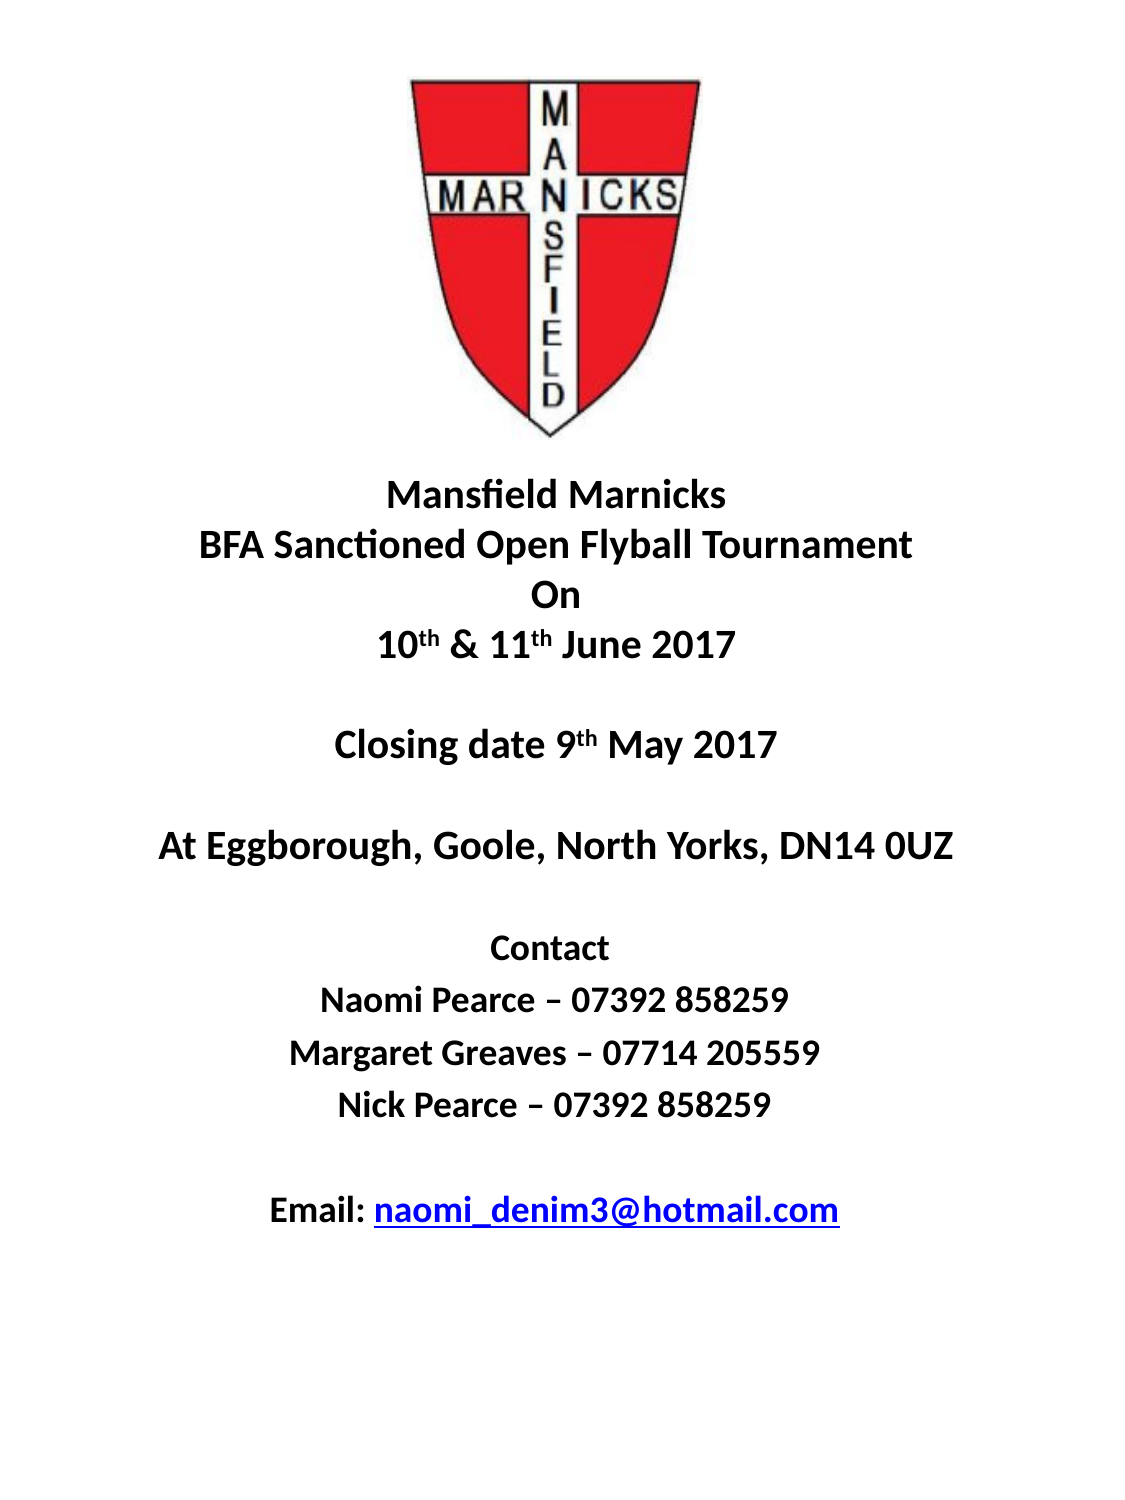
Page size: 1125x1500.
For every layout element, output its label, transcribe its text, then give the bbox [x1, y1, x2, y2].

picture [406, 76, 703, 440]
title Mansfield Marnicks BFA Sanctioned Open Flyball Tournament On 10th & 11th June 2017 Closing date 9th May 2017 At Eggborough, Goole, North Yorks, DN14 0UZ [78, 419, 1035, 916]
subtitle Contact Naomi Pearce – 07392 858259 Margaret Greaves – 07714 205559 Nick Pearce – 07392 858259 Email: naomi_denim3@hotmail.com [160, 915, 949, 1388]
